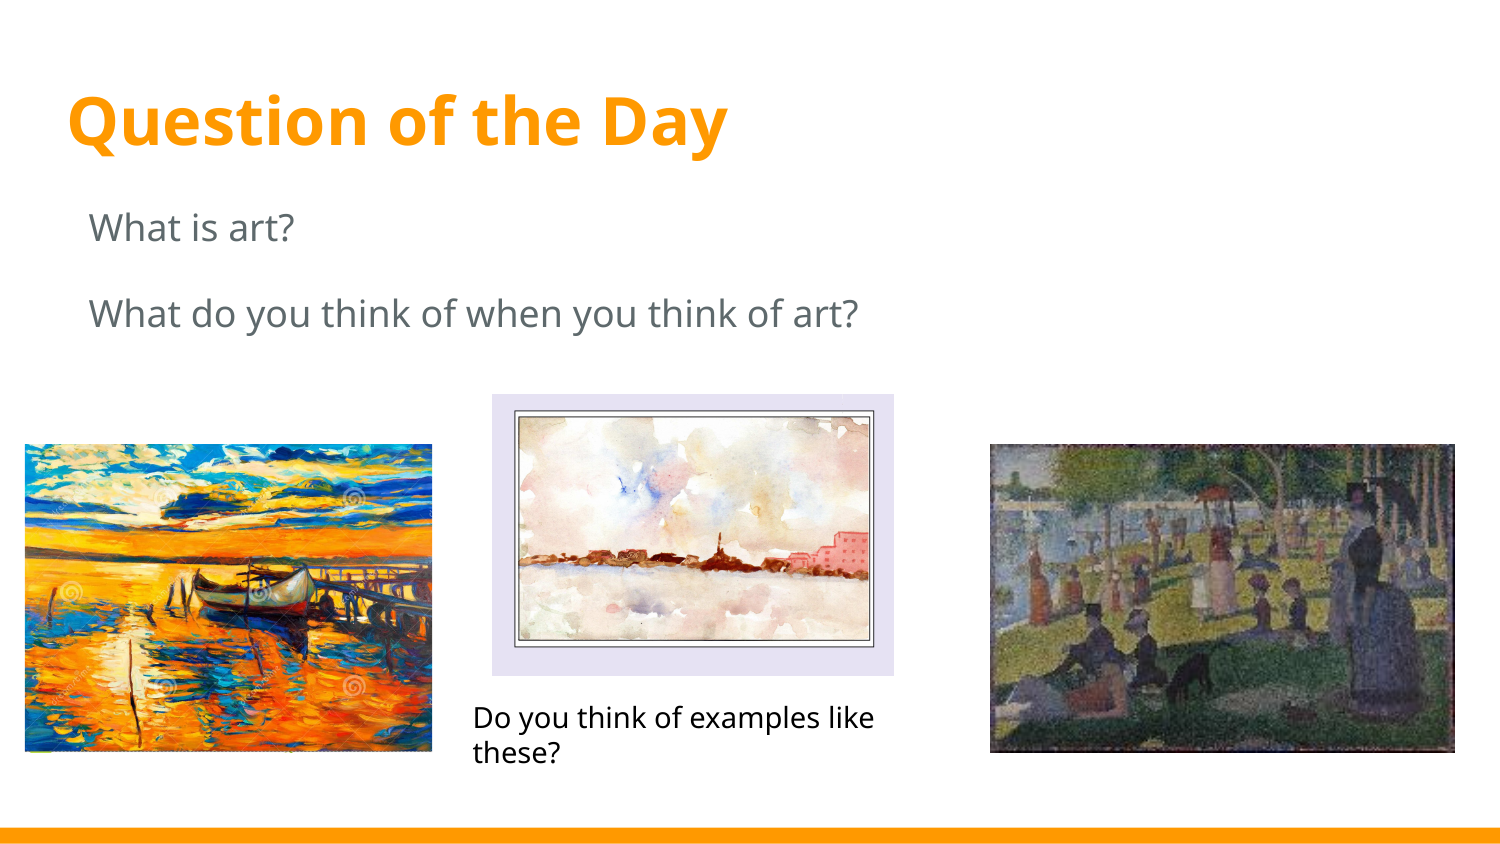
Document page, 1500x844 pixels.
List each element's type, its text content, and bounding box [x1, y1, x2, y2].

title Question of the Day [51, 64, 1449, 167]
picture [989, 443, 1455, 753]
picture [24, 443, 433, 753]
text_box Do you think of examples like these? [457, 684, 965, 753]
picture [361, 443, 378, 453]
list What is art? What do you think of when you think of art? [73, 182, 1111, 366]
picture [491, 394, 894, 676]
picture [28, 443, 45, 448]
